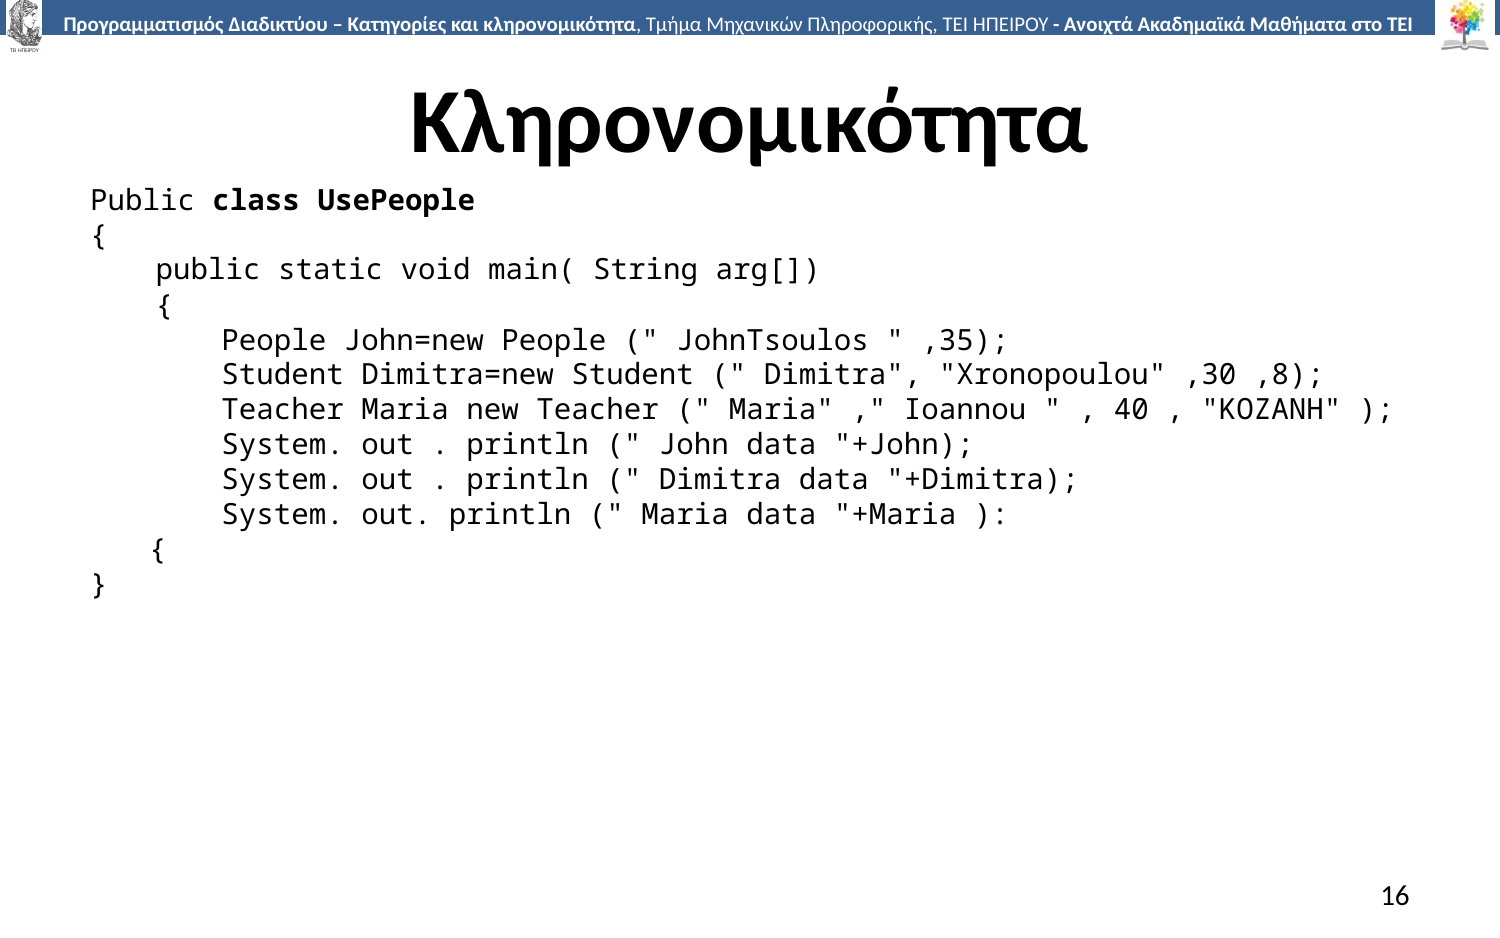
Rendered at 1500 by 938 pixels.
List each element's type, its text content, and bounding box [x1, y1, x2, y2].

picture [6, 0, 42, 54]
slide_number 16 [1074, 868, 1425, 919]
title Κληρονομικότητα [75, 37, 1425, 173]
list Public class UsePeople { public static void main( String arg[]) { People John=new People (" JohnTsoulos " ,35); Student Dimitra=new Student (" Dimitra", "Xronopoulou" ,30 ,8); Teacher Maria new Teacher (" Maria" ," Ioannou " , 40 , "ΚΟΖΑΝΗ" ); System. out . println (" John data "+John); System. out . println (" Dimitra data "+Dimitra); System. out. println (" Maria data "+Maria ): { } [75, 173, 1425, 793]
picture [1435, 0, 1495, 52]
